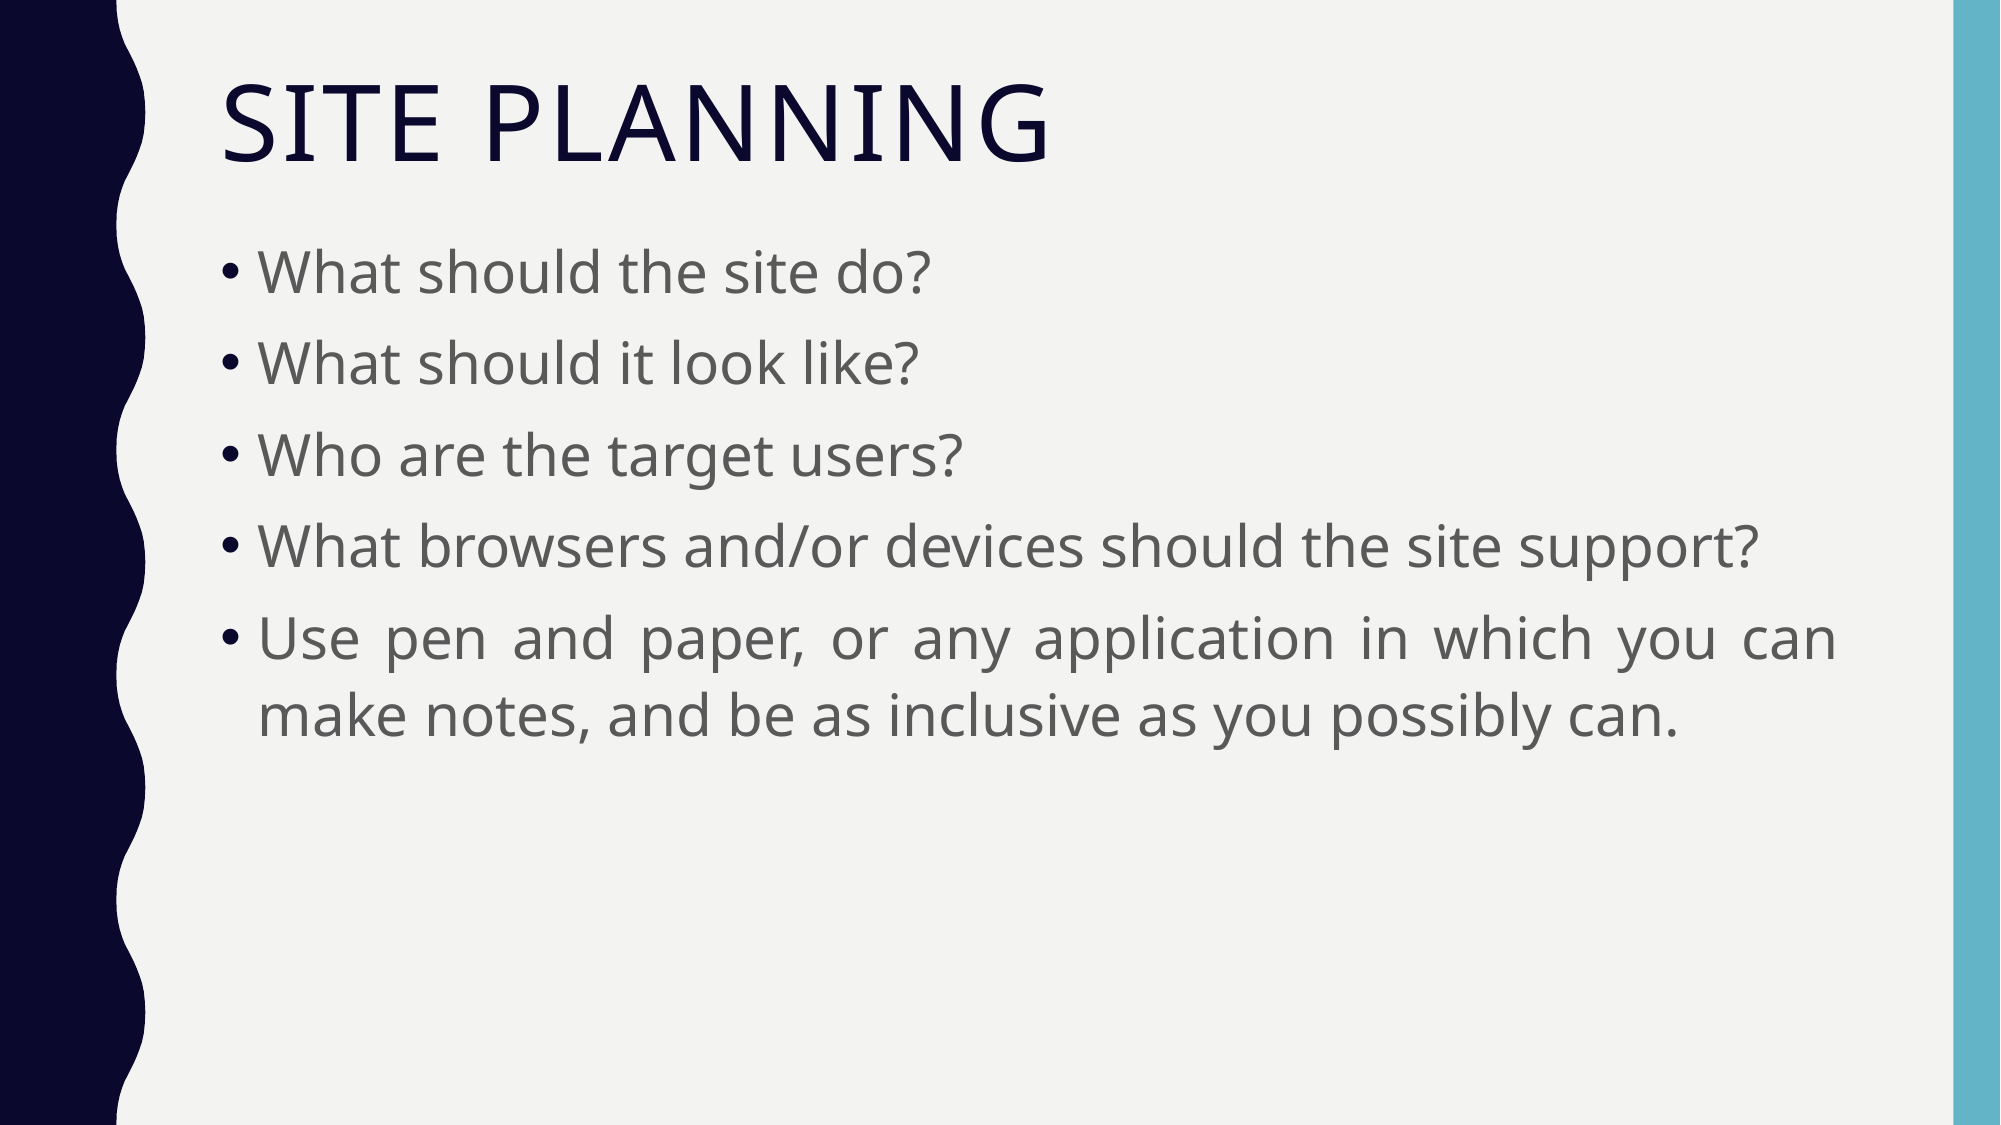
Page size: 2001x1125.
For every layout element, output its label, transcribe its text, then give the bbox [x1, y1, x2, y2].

list What should the site do? What should it look like? Who are the target users? What browsers and/or devices should the site support? Use pen and paper, or any application in which you can make notes, and be as inclusive as you possibly can. [205, 220, 1854, 946]
title Site Planning [205, 62, 1875, 196]
